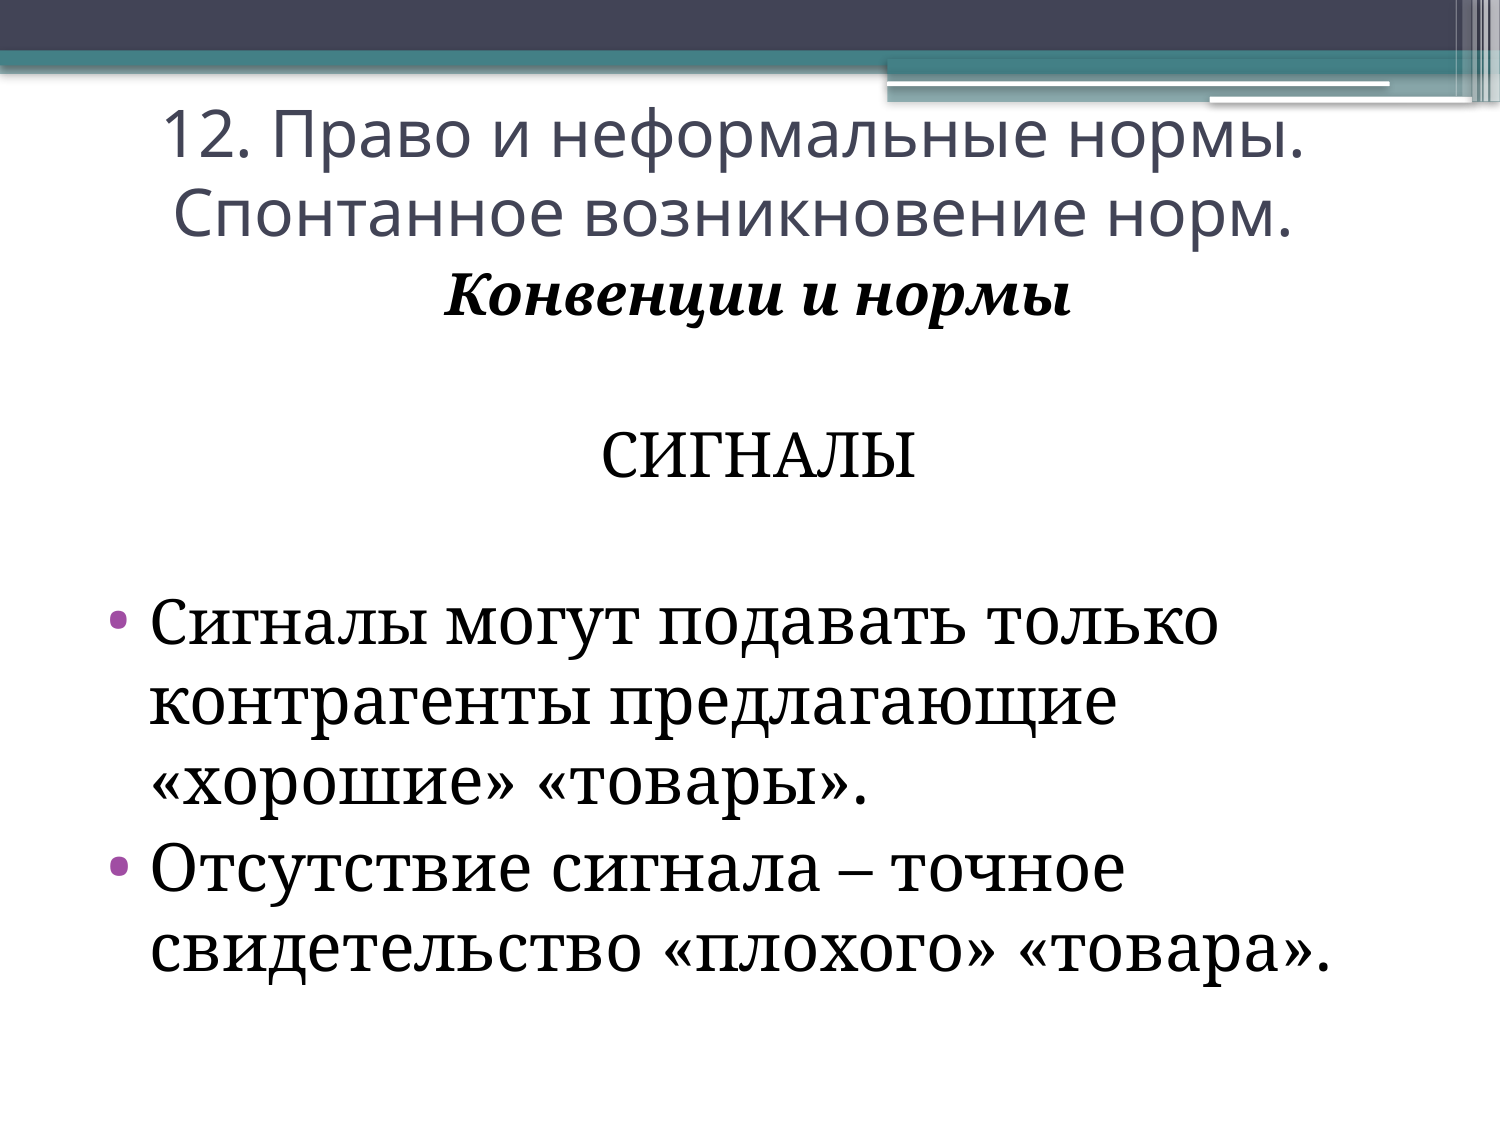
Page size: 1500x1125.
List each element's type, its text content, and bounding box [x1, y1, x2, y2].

title 12. Право и неформальные нормы. Спонтанное возникновение норм. [58, 82, 1409, 258]
text_box Конвенции и нормы СИГНАЛЫ Сигналы могут подавать только контрагенты предлагающие «хорошие» «товары». Отсутствие сигнала – точное свидетельство «плохого» «товара». [74, 257, 1425, 1079]
